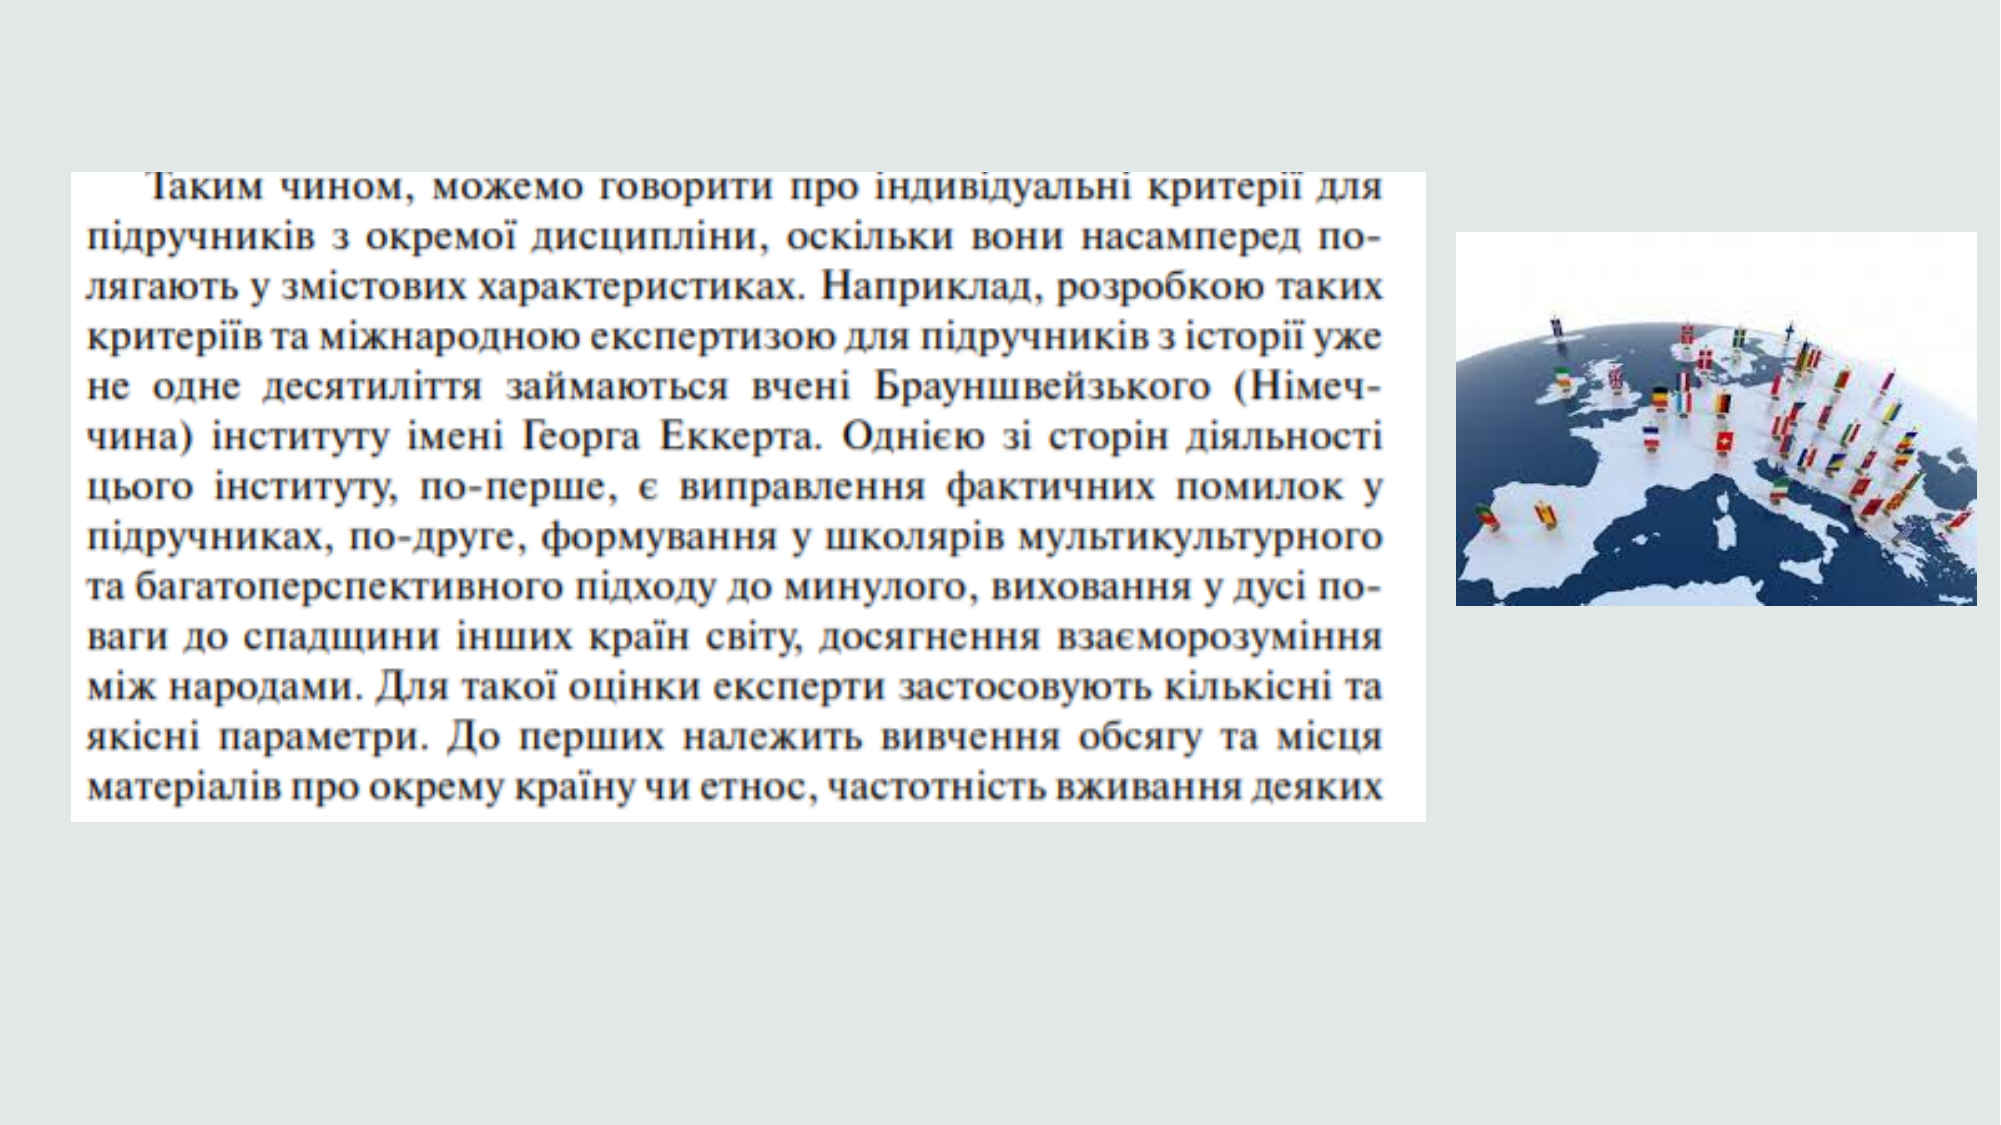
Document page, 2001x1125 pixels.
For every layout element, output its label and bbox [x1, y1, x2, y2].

picture [1455, 231, 1977, 606]
picture [70, 172, 1426, 822]
